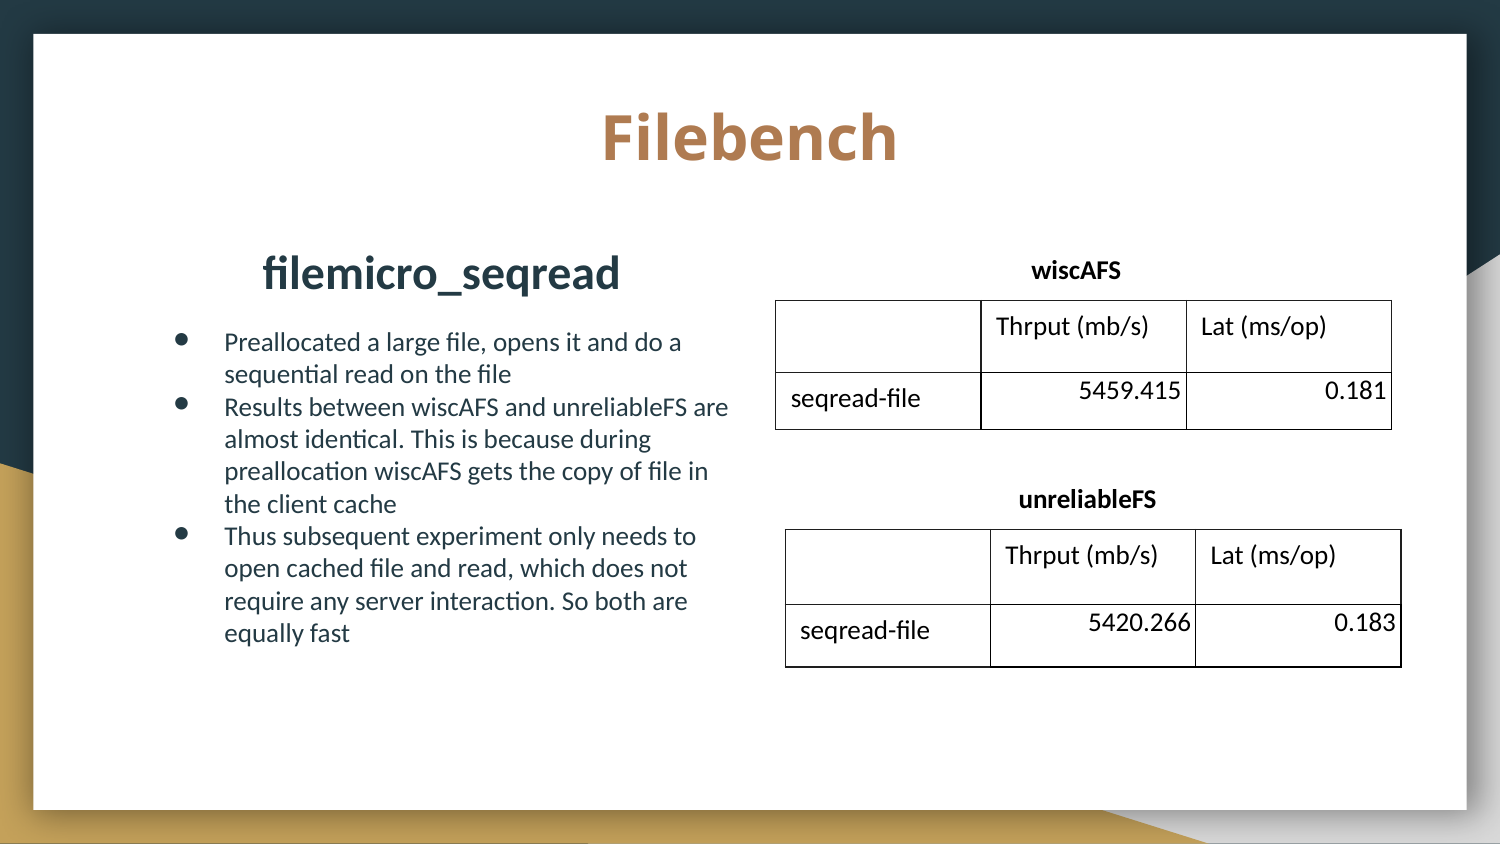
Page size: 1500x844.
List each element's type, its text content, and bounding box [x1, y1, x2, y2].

table_header [786, 530, 990, 604]
table_cell seqread-file [776, 373, 980, 429]
table_header Thrput (mb/s) [982, 301, 1186, 372]
title Filebench [134, 83, 1366, 199]
table_header Lat (ms/op) [1196, 530, 1400, 604]
table_cell 0.181 [1187, 373, 1391, 429]
table_header Thrput (mb/s) [991, 530, 1195, 604]
text_box wiscAFS [1016, 237, 1151, 300]
list filemicro_seqread Preallocated a large file, opens it and do a sequential read on the file Results between wiscAFS and unreliableFS are almost identical. This is because during preallocation wiscAFS gets the copy of file in the client cache Thus subsequent experiment only needs to open cached file and read, which does not require any server interaction. So both are equally fast [134, 226, 750, 742]
table_header [776, 301, 980, 372]
table_cell 5459.415 [982, 373, 1186, 429]
table_cell 5420.266 [991, 605, 1195, 666]
table_cell seqread-file [786, 605, 990, 666]
table_cell 0.183 [1196, 605, 1400, 666]
table_header Lat (ms/op) [1187, 301, 1391, 372]
text_box unreliableFS [1003, 466, 1183, 529]
